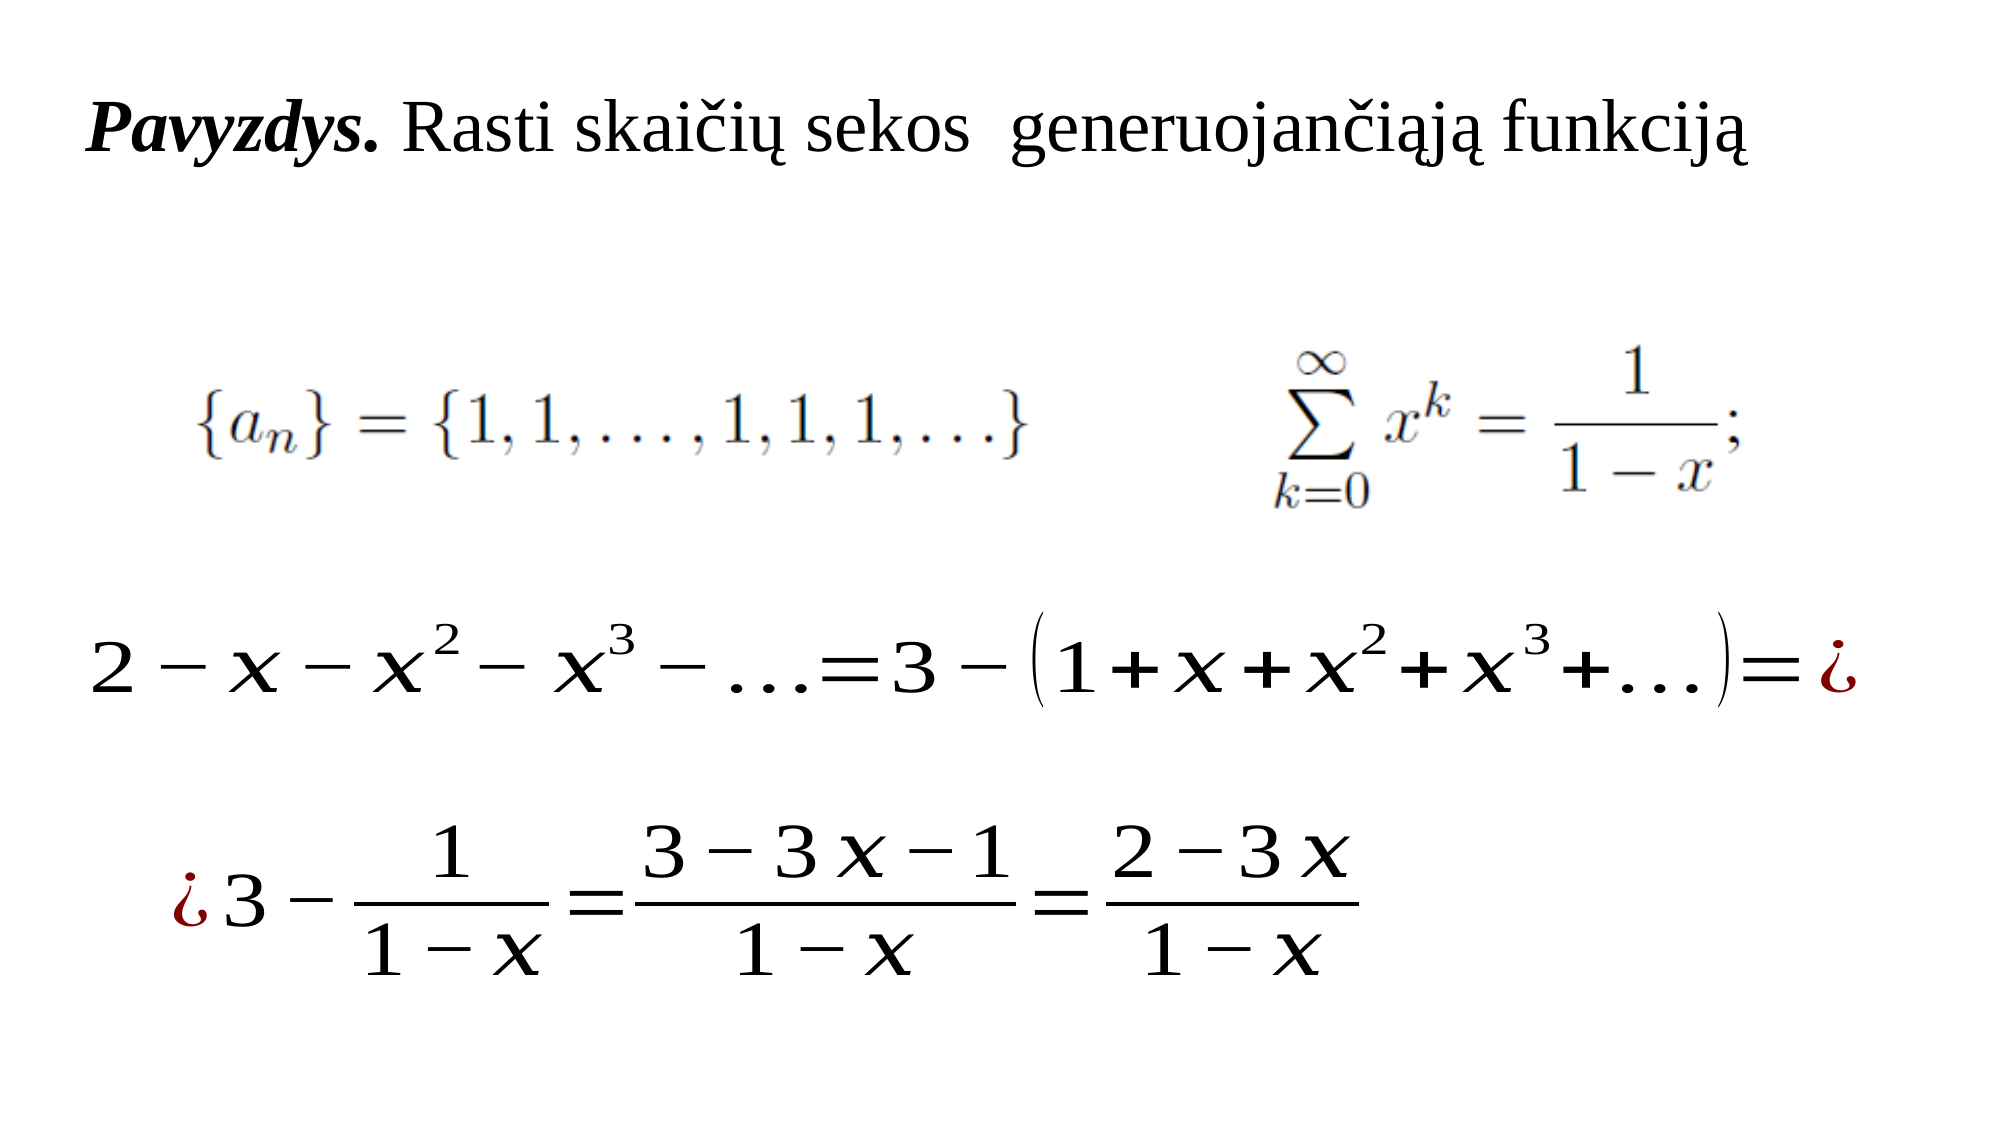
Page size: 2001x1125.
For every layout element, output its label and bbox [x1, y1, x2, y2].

picture [170, 320, 1779, 511]
